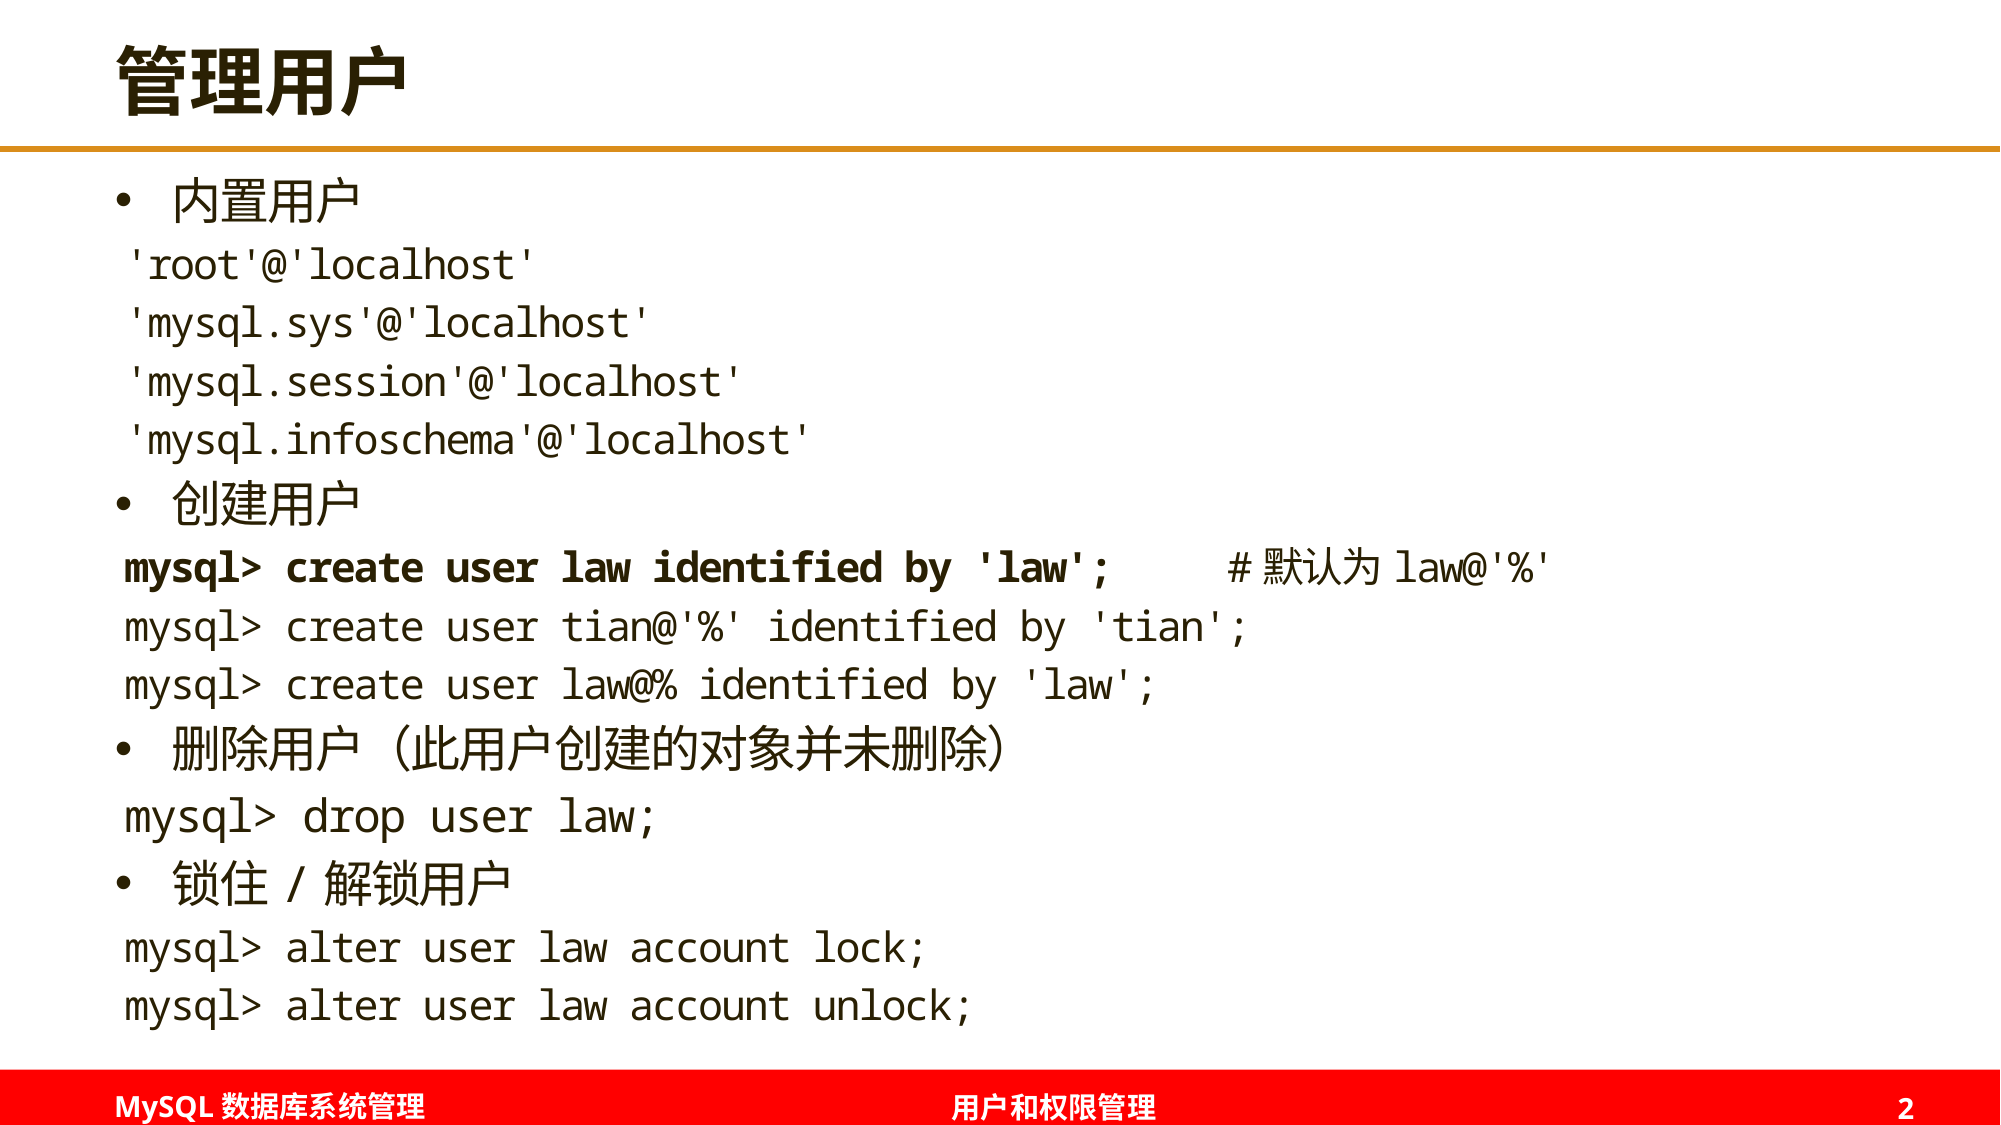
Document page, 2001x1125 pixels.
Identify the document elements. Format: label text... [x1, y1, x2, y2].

title 管理用户 [99, 21, 1900, 137]
list 内置用户 'root'@'localhost' 'mysql.sys'@'localhost' 'mysql.session'@'localhost' 'mysql.infoschema'@'localhost' 创建用户 mysql> create user law identified by 'law'; #默认为law@'%' mysql> create user tian@'%' identified by 'tian'; mysql> create user law@% identified by 'law'; 删除用户（此用户创建的对象并未删除） mysql> drop user law; 锁住/解锁用户 mysql> alter user law account lock; mysql> alter user law account unlock; [99, 162, 1900, 1054]
